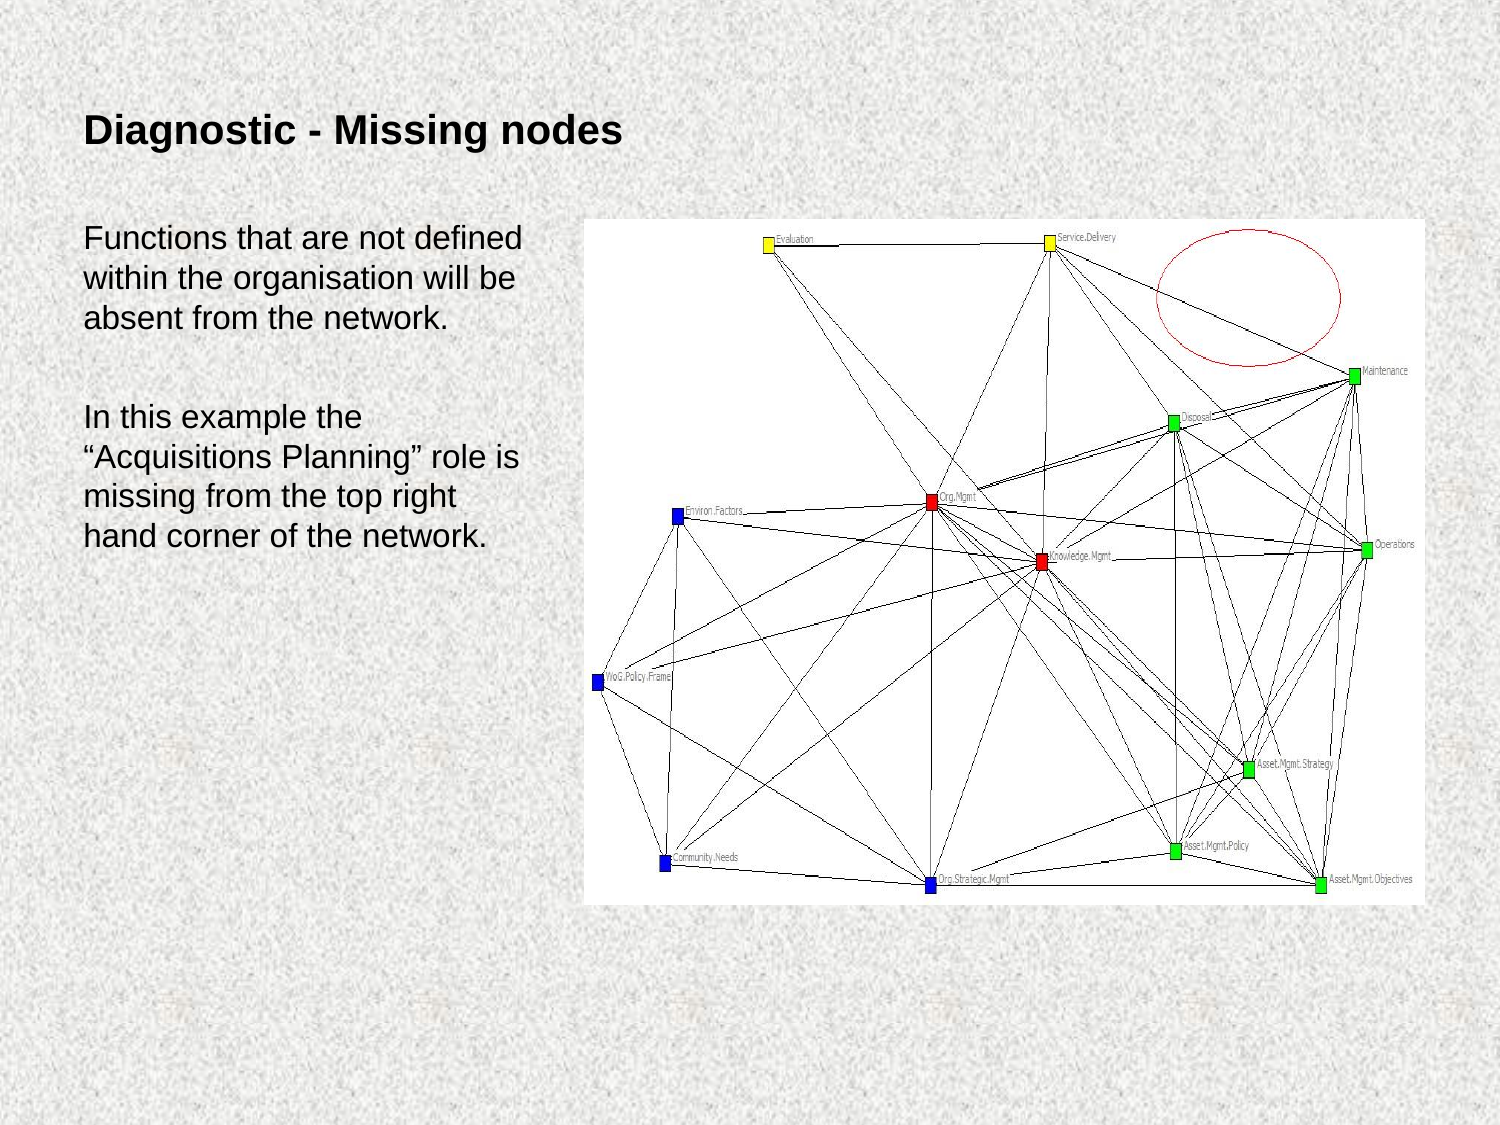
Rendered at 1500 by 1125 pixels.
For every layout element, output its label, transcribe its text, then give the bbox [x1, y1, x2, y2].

title Diagnostic - Missing nodes [74, 44, 1426, 162]
picture [0, 0, 1500, 1125]
list Functions that are not defined within the organisation will be absent from the network. In this example the “Acquisitions Planning” role is missing from the top right hand corner of the network. [74, 207, 538, 1006]
